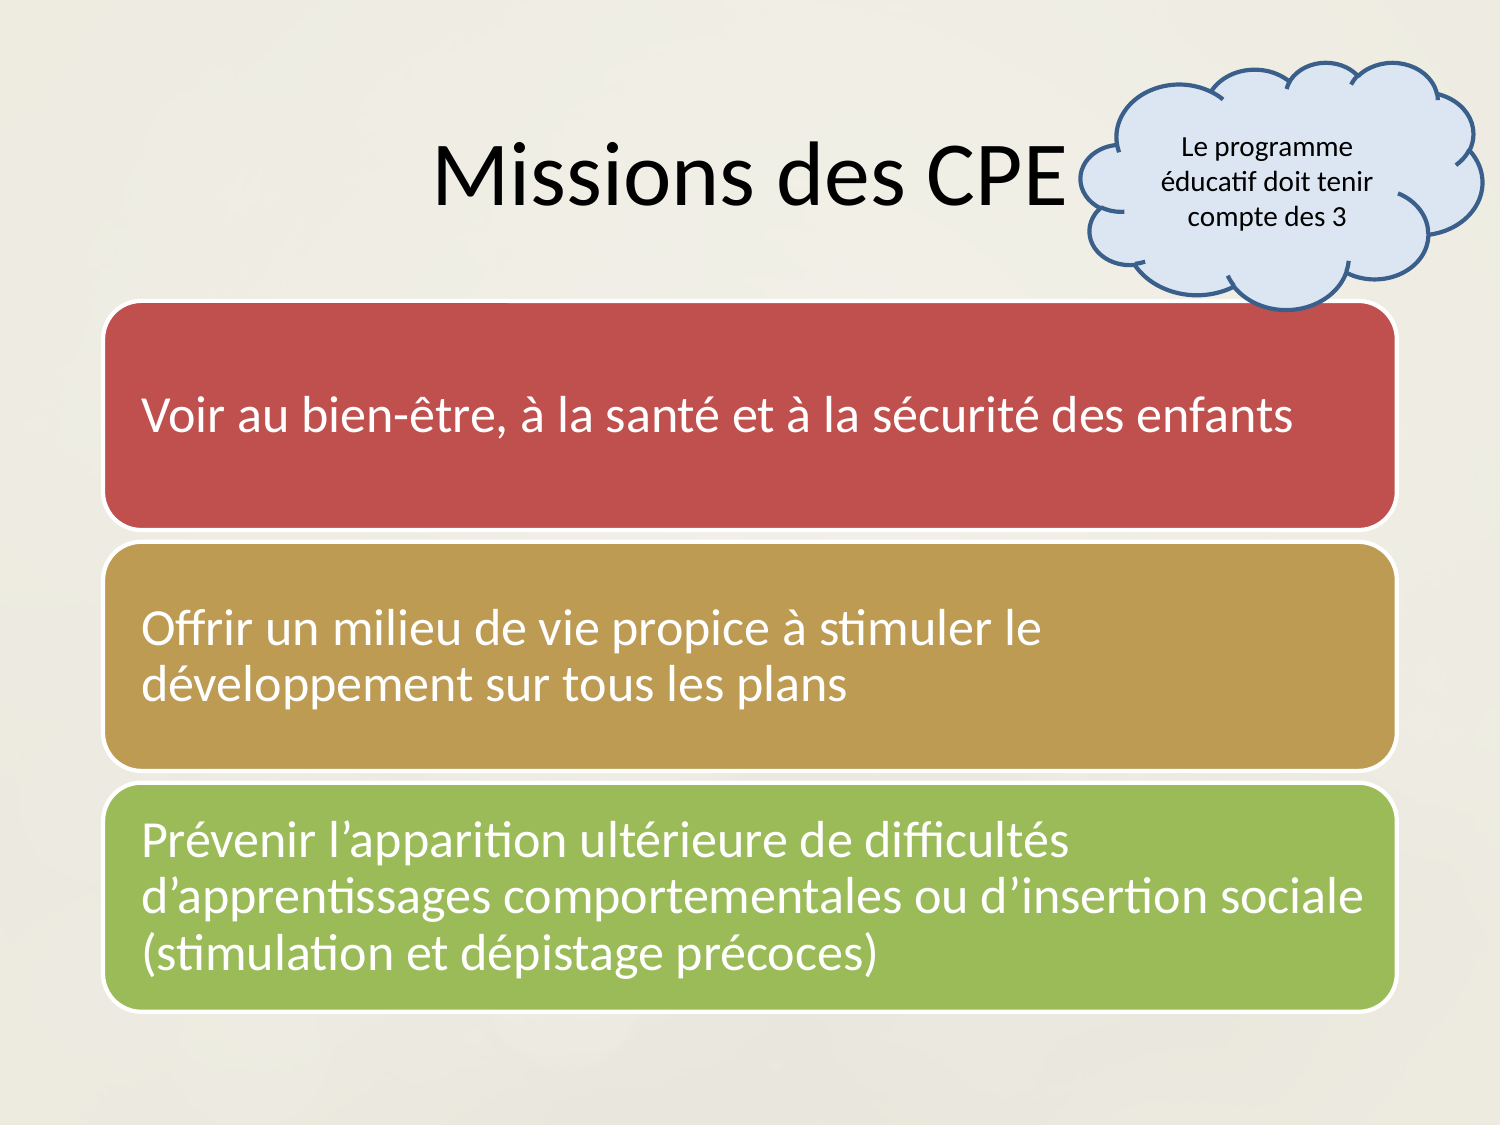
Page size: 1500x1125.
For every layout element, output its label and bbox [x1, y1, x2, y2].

picture [0, 0, 1500, 1125]
list [102, 299, 1398, 1014]
